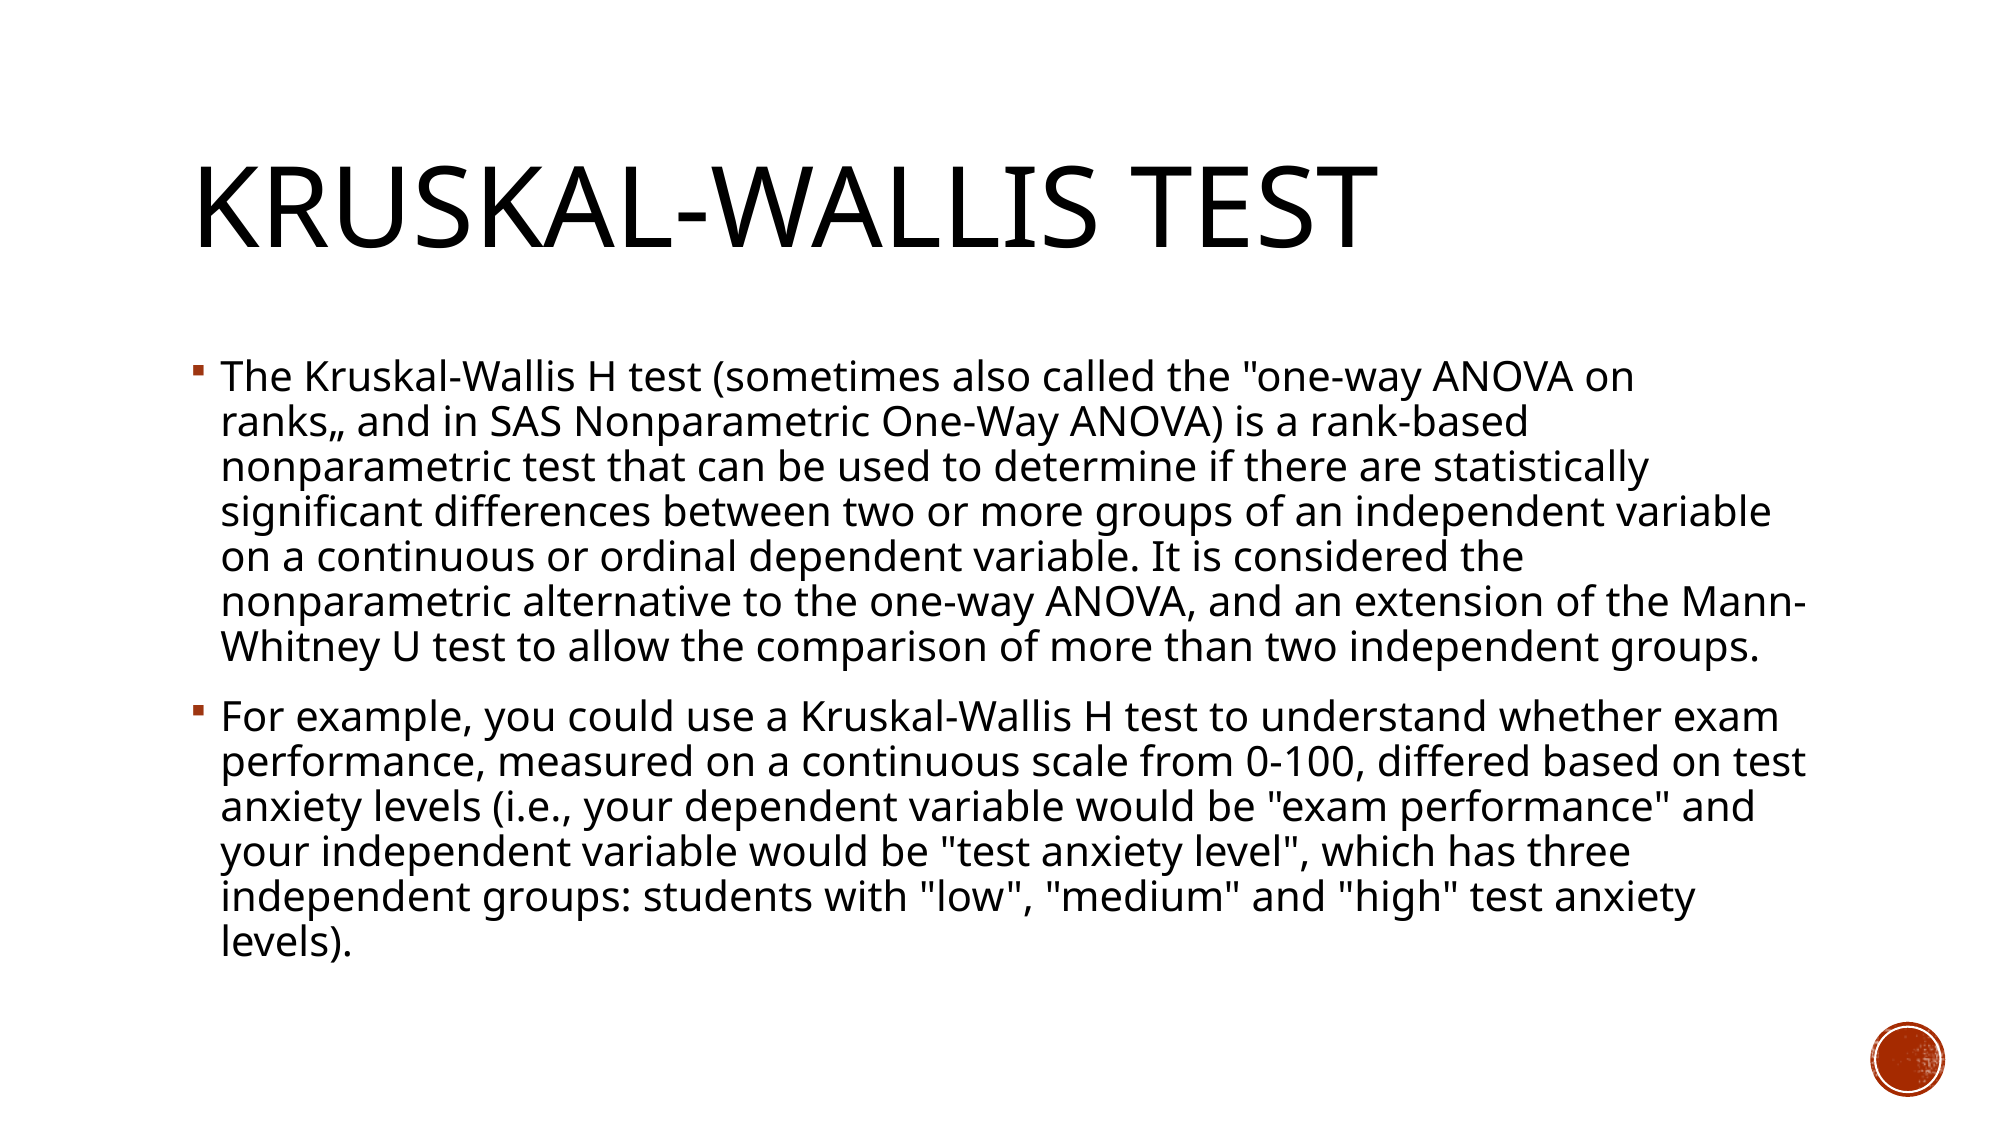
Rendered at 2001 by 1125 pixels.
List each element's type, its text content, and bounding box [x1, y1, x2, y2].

list The Kruskal-Wallis H test (sometimes also called the "one-way ANOVA on ranks„ and in SAS Nonparametric One-Way ANOVA) is a rank-based nonparametric test that can be used to determine if there are statistically significant differences between two or more groups of an independent variable on a continuous or ordinal dependent variable. It is considered the nonparametric alternative to the one-way ANOVA, and an extension of the Mann-Whitney U test to allow the comparison of more than two independent groups. For example, you could use a Kruskal-Wallis H test to understand whether exam performance, measured on a continuous scale from 0-100, differed based on test anxiety levels (i.e., your dependent variable would be "exam performance" and your independent variable would be "test anxiety level", which has three independent groups: students with "low", "medium" and "high" test anxiety levels). [175, 348, 1826, 1013]
title Kruskal-Wallis test [175, 79, 1826, 344]
